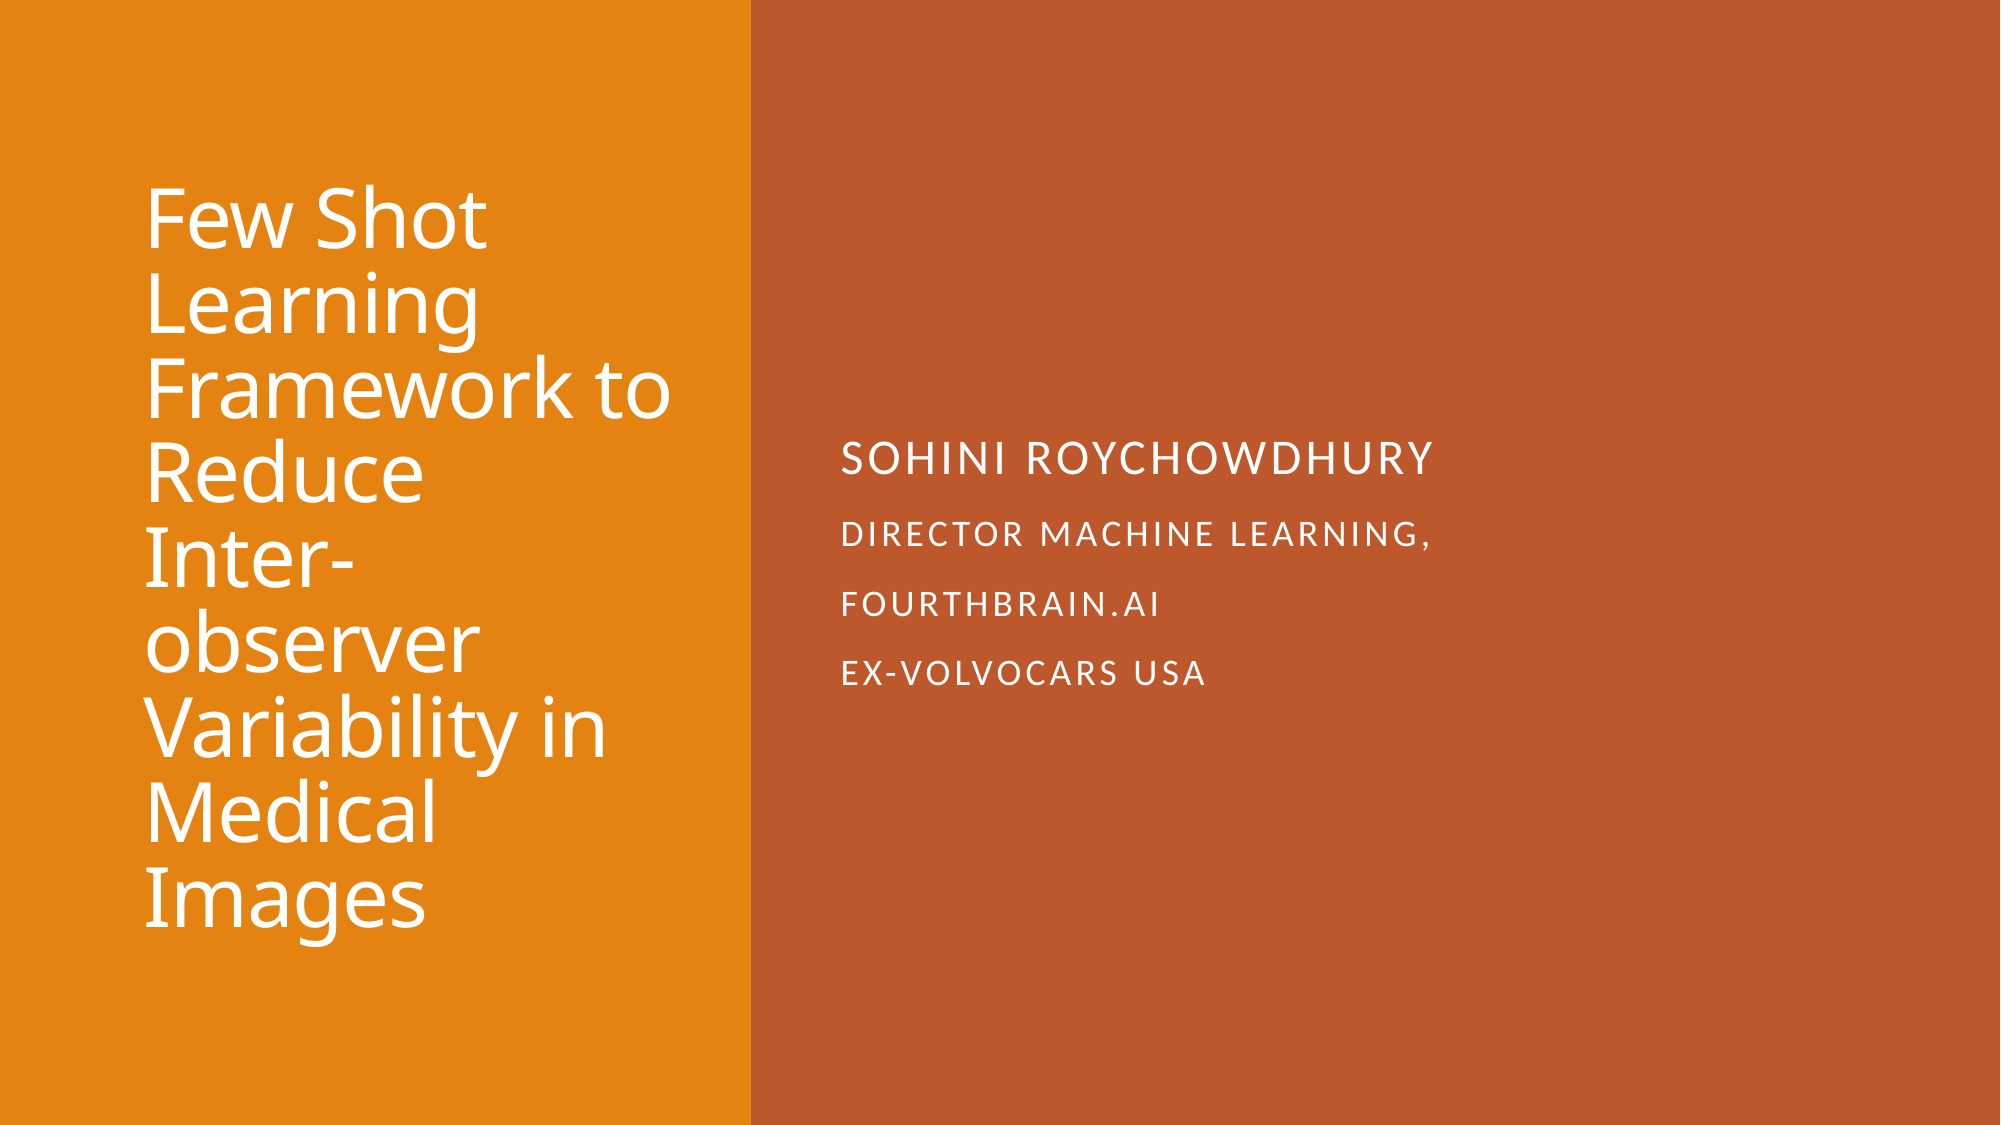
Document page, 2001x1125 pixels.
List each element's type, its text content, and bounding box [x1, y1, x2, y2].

subtitle Sohini Roychowdhury Director Machine Learning, Fourthbrain.ai Ex-Volvocars USA [840, 105, 1842, 1020]
text_box [750, 0, 2000, 1125]
text_box [0, 0, 750, 1125]
title Few Shot Learning Framework to Reduce Inter-observer Variability in Medical Images [128, 105, 698, 1020]
